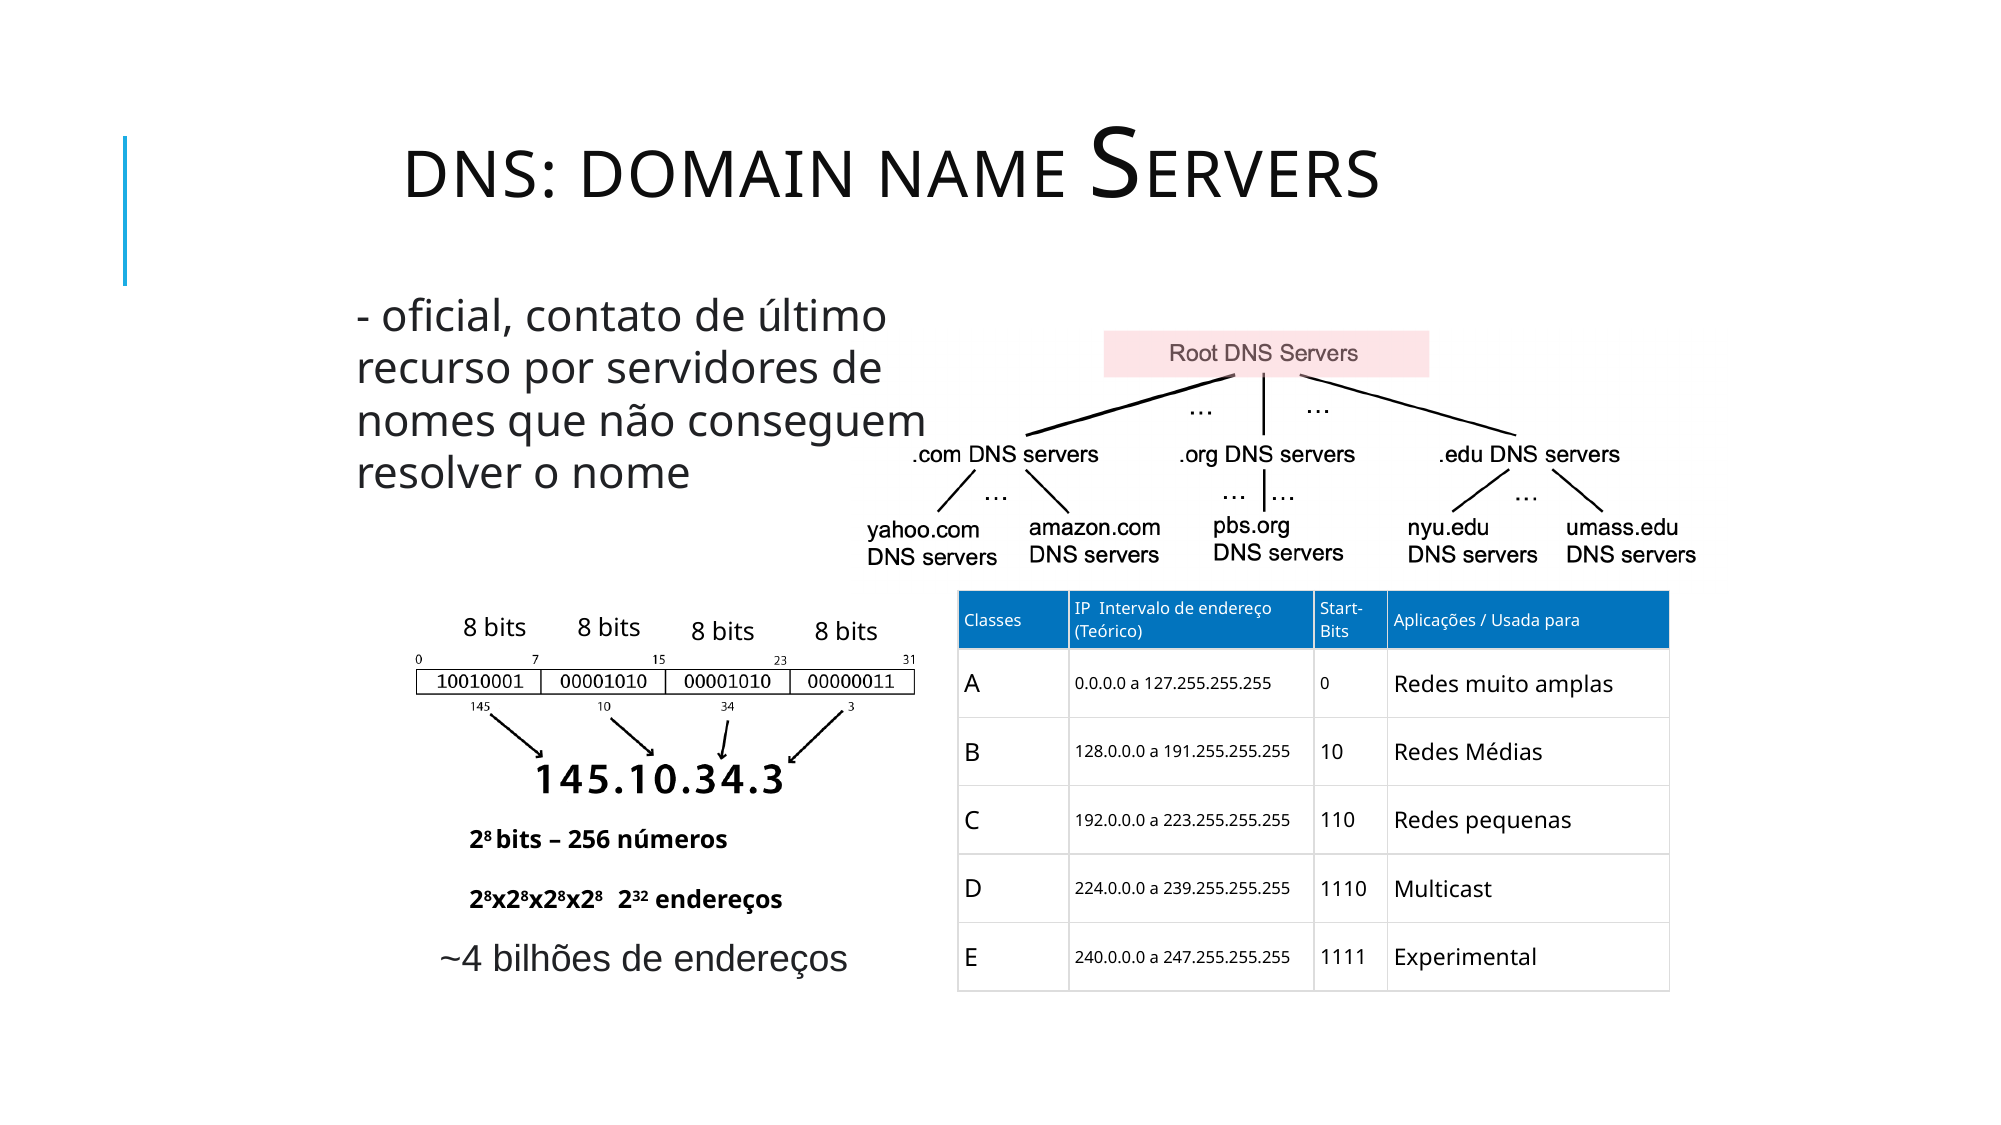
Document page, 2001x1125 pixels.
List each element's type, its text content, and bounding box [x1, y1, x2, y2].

text_box 8 bits [448, 604, 621, 647]
text_box 8 bits [676, 608, 799, 647]
table_header Aplicações / Usada para [1388, 602, 1669, 648]
table_cell Redes pequenas [1388, 786, 1669, 853]
table_cell 224.0.0.0 a 239.255.255.255 [1070, 855, 1313, 922]
table_cell Redes Médias [1388, 718, 1669, 785]
table_cell 0.0.0.0 a 127.255.255.255 [1070, 650, 1313, 717]
text_box 8 bits [621, 604, 735, 647]
table_cell 110 [1315, 786, 1387, 853]
title DNS: Domain Name servers [387, 114, 1682, 225]
table_header IP Intervalo de endereço (Teórico) [1070, 602, 1313, 648]
table_cell Experimental [1388, 923, 1669, 990]
picture [851, 328, 1728, 594]
table_cell 1110 [1315, 855, 1387, 922]
text_box - oficial, contato de último recurso por servidores de nomes que não conseguem resolver o nome [341, 279, 1012, 582]
text_box ~4 bilhões de endereços [424, 926, 1406, 987]
table_header Classes [959, 602, 1068, 648]
table_cell B [959, 718, 1068, 785]
table_header Start-Bits [1315, 602, 1387, 648]
table_cell C [959, 786, 1068, 853]
text_box 8 bits [799, 608, 973, 698]
table_cell A [959, 650, 1068, 717]
table_cell D [959, 855, 1068, 922]
picture [414, 652, 916, 804]
table_cell 192.0.0.0 a 223.255.255.255 [1070, 786, 1313, 853]
table_cell Multicast [1388, 855, 1669, 922]
table_cell 10 [1315, 718, 1387, 785]
table_cell Redes muito amplas [1388, 650, 1669, 717]
table_cell 128.0.0.0 a 191.255.255.255 [1070, 718, 1313, 785]
text_box 28 bits – 256 números 28x28x28x28 232 endereços [454, 816, 825, 921]
table_cell 0 [1315, 650, 1387, 717]
